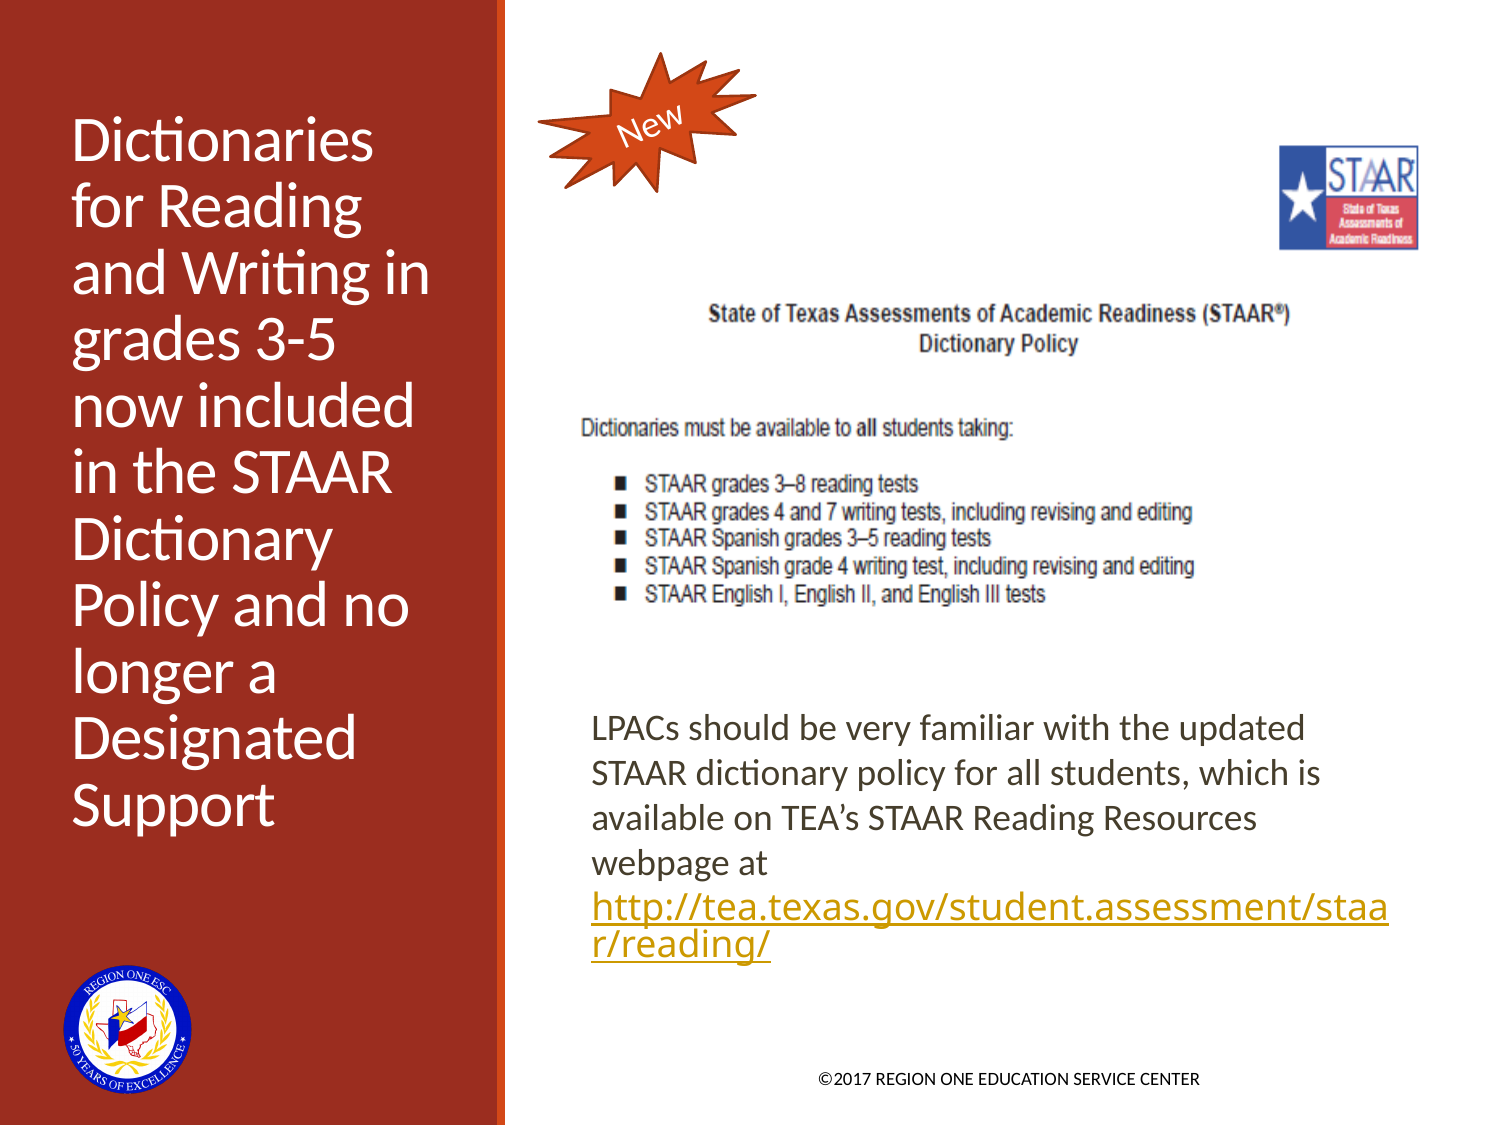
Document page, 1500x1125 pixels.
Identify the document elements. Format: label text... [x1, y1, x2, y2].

picture [529, 74, 1488, 626]
title Dictionaries for Reading and Writing in grades 3-5 now included in the STAAR Dictionary Policy and no longer a Designated Support [56, 97, 451, 925]
text_box LPACs should be very familiar with the updated STAAR dictionary policy for all students, which is available on TEA’s STAAR Reading Resources webpage at http://tea.texas.gov/student.assessment/staar/reading/ [501, 695, 1413, 986]
text_box New [651, 52, 668, 71]
footer ©2017 Region One Education Service Center [712, 1047, 1306, 1108]
picture [60, 963, 193, 1095]
text_box New [687, 60, 708, 71]
